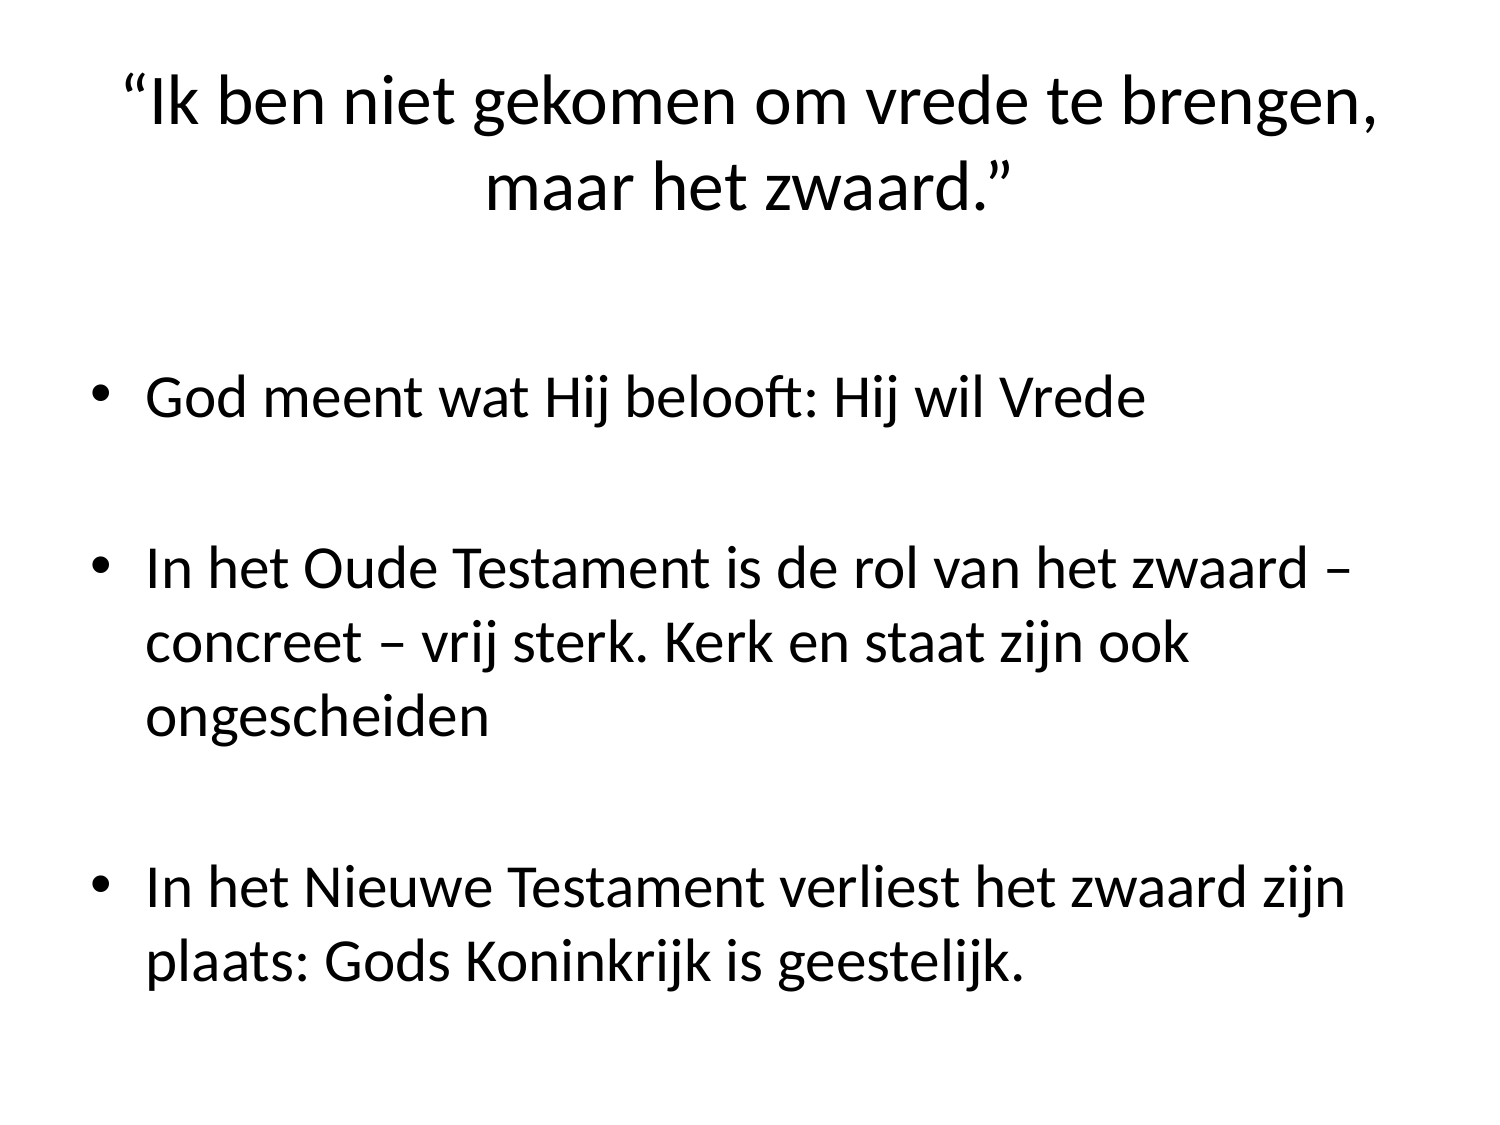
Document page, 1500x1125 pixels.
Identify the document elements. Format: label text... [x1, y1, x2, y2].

title “Ik ben niet gekomen om vrede te brengen, maar het zwaard.” [75, 45, 1425, 233]
list God meent wat Hij belooft: Hij wil Vrede In het Oude Testament is de rol van het zwaard – concreet – vrij sterk. Kerk en staat zijn ook ongescheiden In het Nieuwe Testament verliest het zwaard zijn plaats: Gods Koninkrijk is geestelijk. [75, 262, 1425, 1005]
